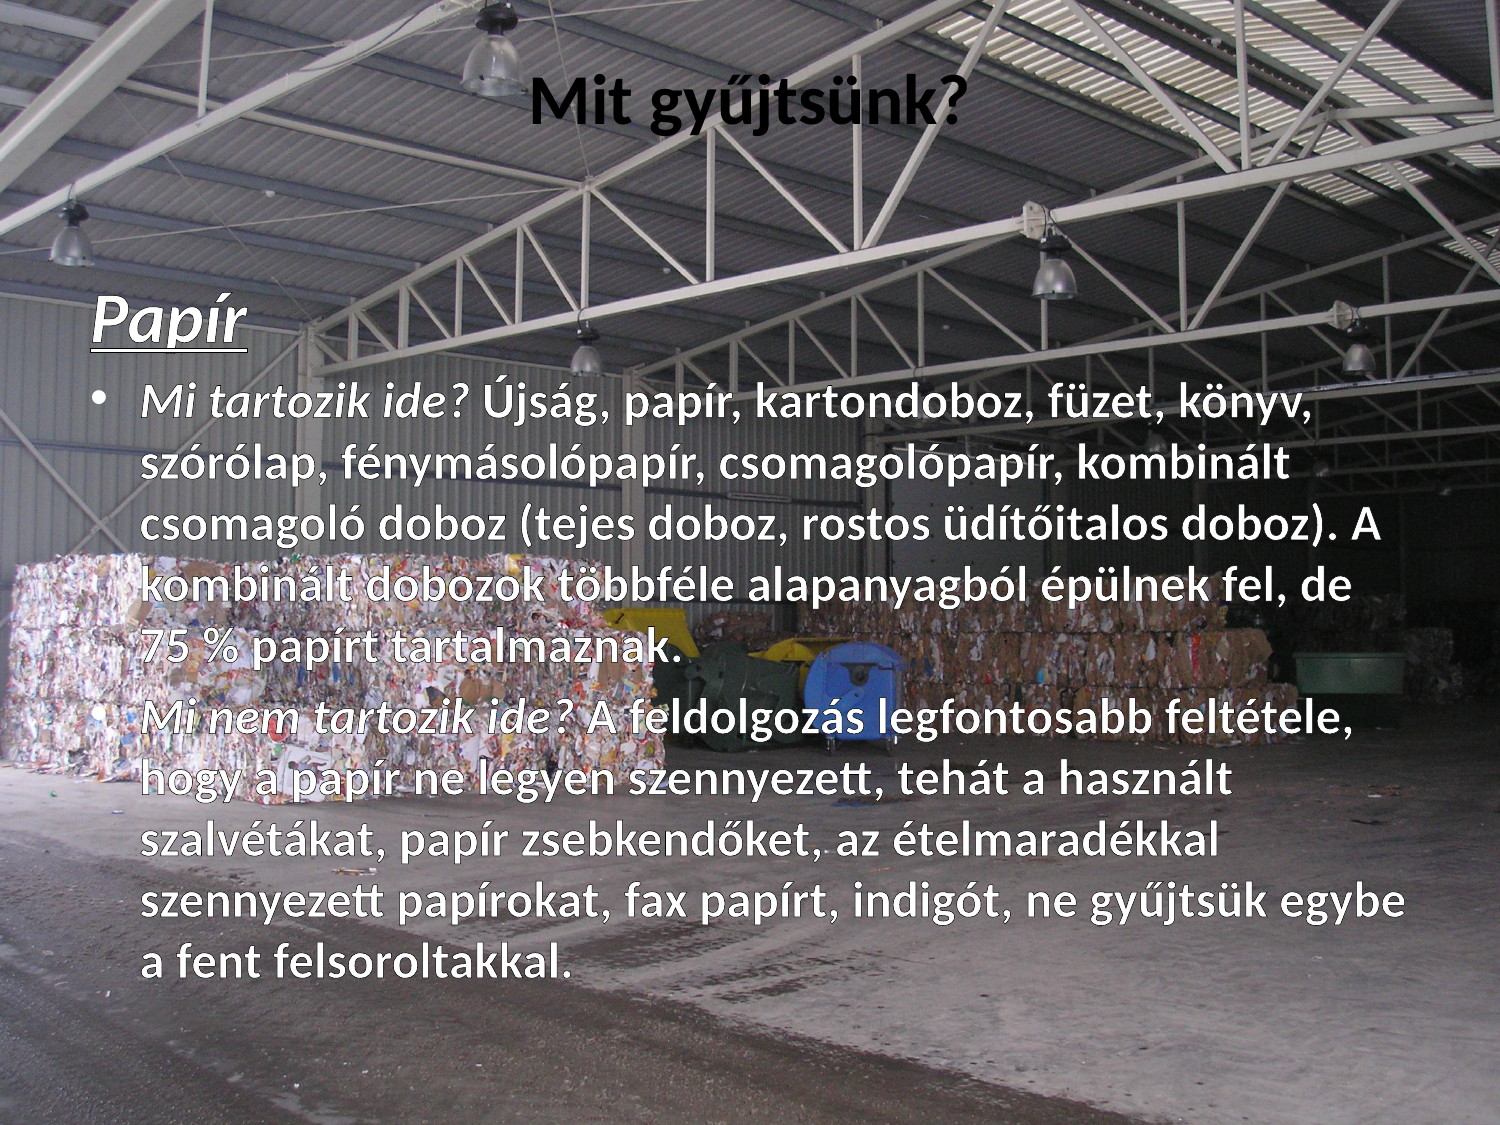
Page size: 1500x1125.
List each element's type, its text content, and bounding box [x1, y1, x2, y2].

list Papír Mi tartozik ide? Újság, papír, kartondoboz, füzet, könyv, szórólap, fénymásolópapír, csomagolópapír, kombinált csomagoló doboz (tejes doboz, rostos üdítőitalos doboz). A kombinált dobozok többféle alapanyagból épülnek fel, de 75 % papírt tartalmaznak. Mi nem tartozik ide? A feldolgozás legfontosabb feltétele, hogy a papír ne legyen szennyezett, tehát a használt szalvétákat, papír zsebkendőket, az ételmaradékkal szennyezett papírokat, fax papírt, indigót, ne gyűjtsük egybe a fent felsoroltakkal. [75, 262, 1425, 1005]
title Mit gyűjtsünk? [75, 45, 1425, 233]
picture [0, 0, 1500, 1125]
